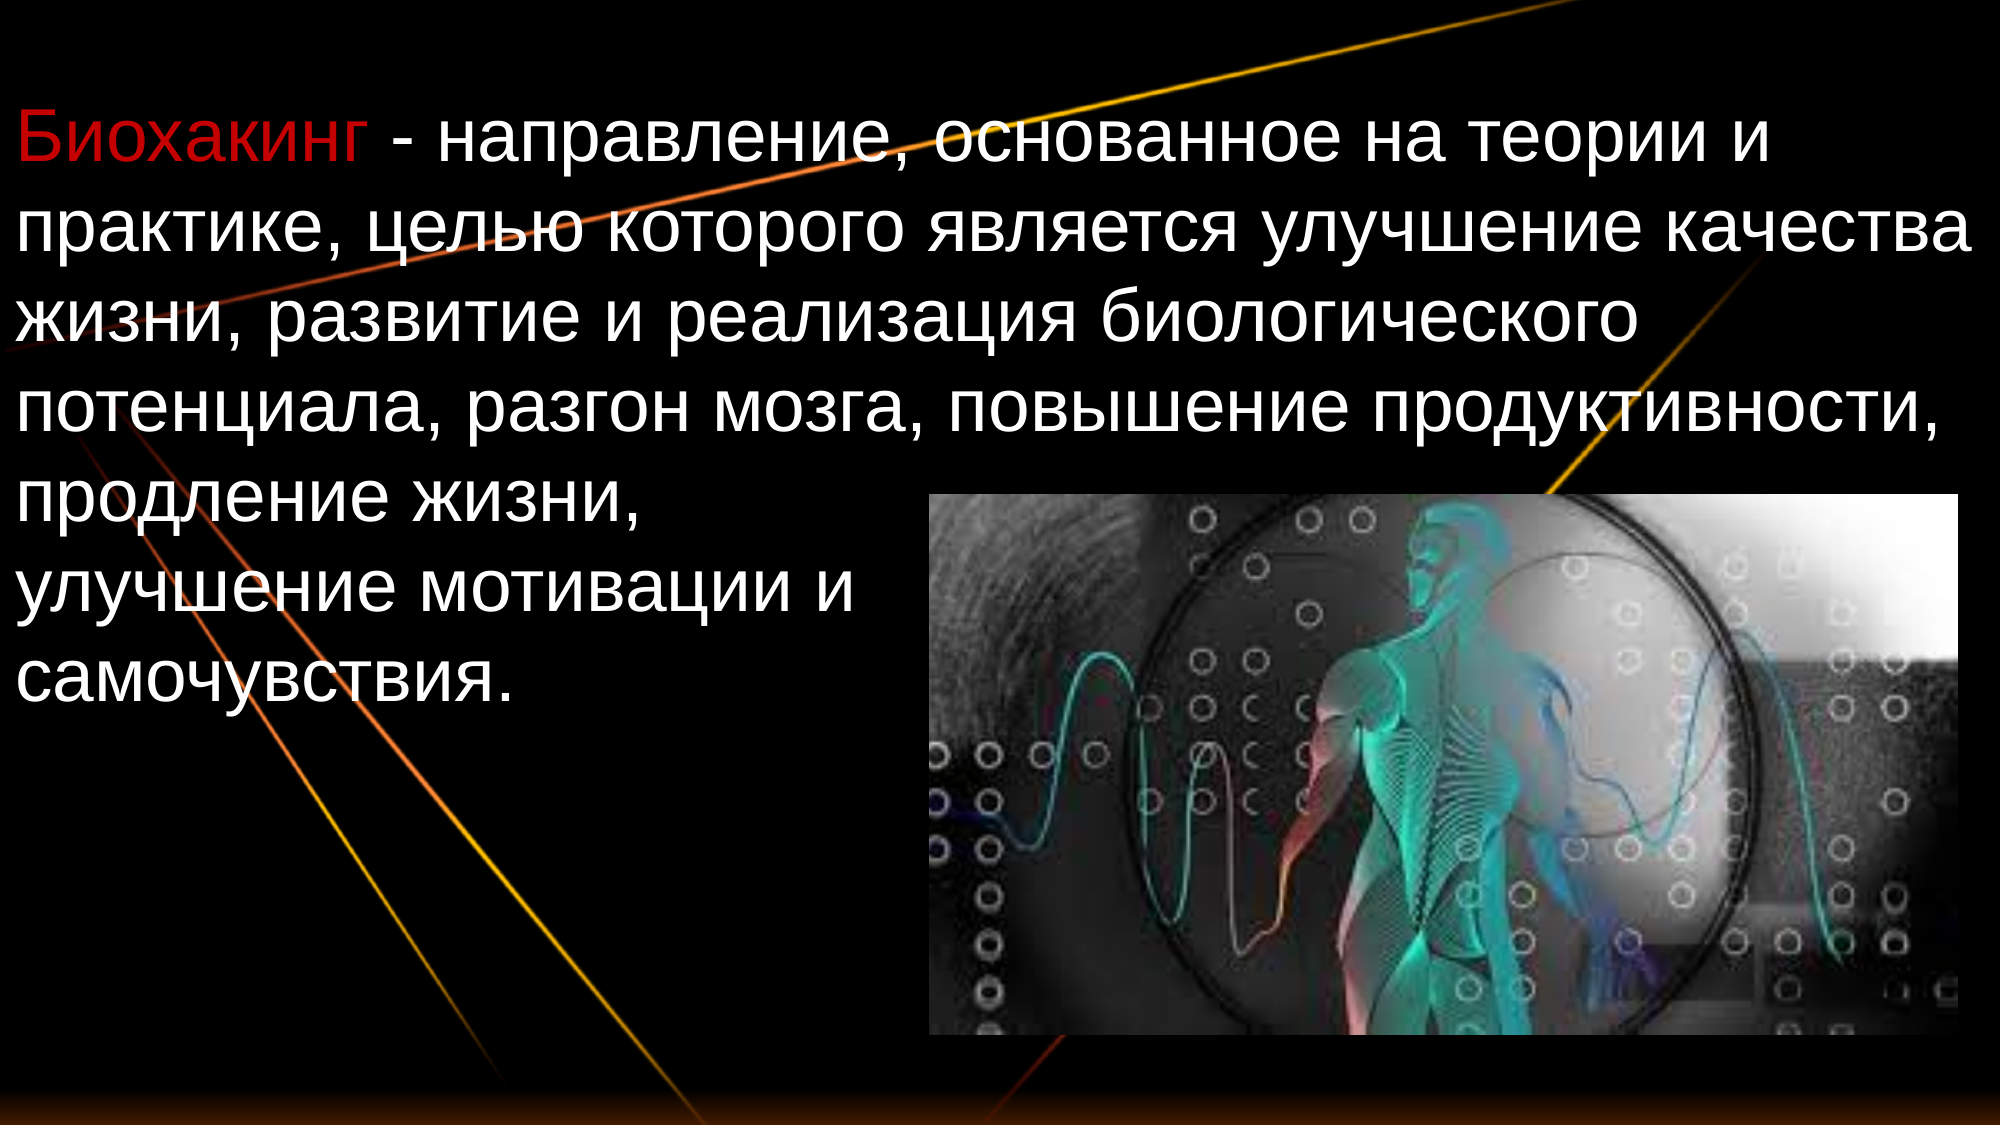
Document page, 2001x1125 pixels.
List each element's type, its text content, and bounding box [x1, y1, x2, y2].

picture [316, 804, 519, 1098]
picture [927, 492, 1960, 1098]
picture [435, 804, 688, 1098]
title Биохaкинг - направление, основанное на теории и практике, целью которого является улучшение качества жизни, развитие и реализация биологического потенциала, разгон мозга, повышение продуктивности, продление жизни, улучшение мотивации и самочувствия. [0, 0, 2000, 804]
